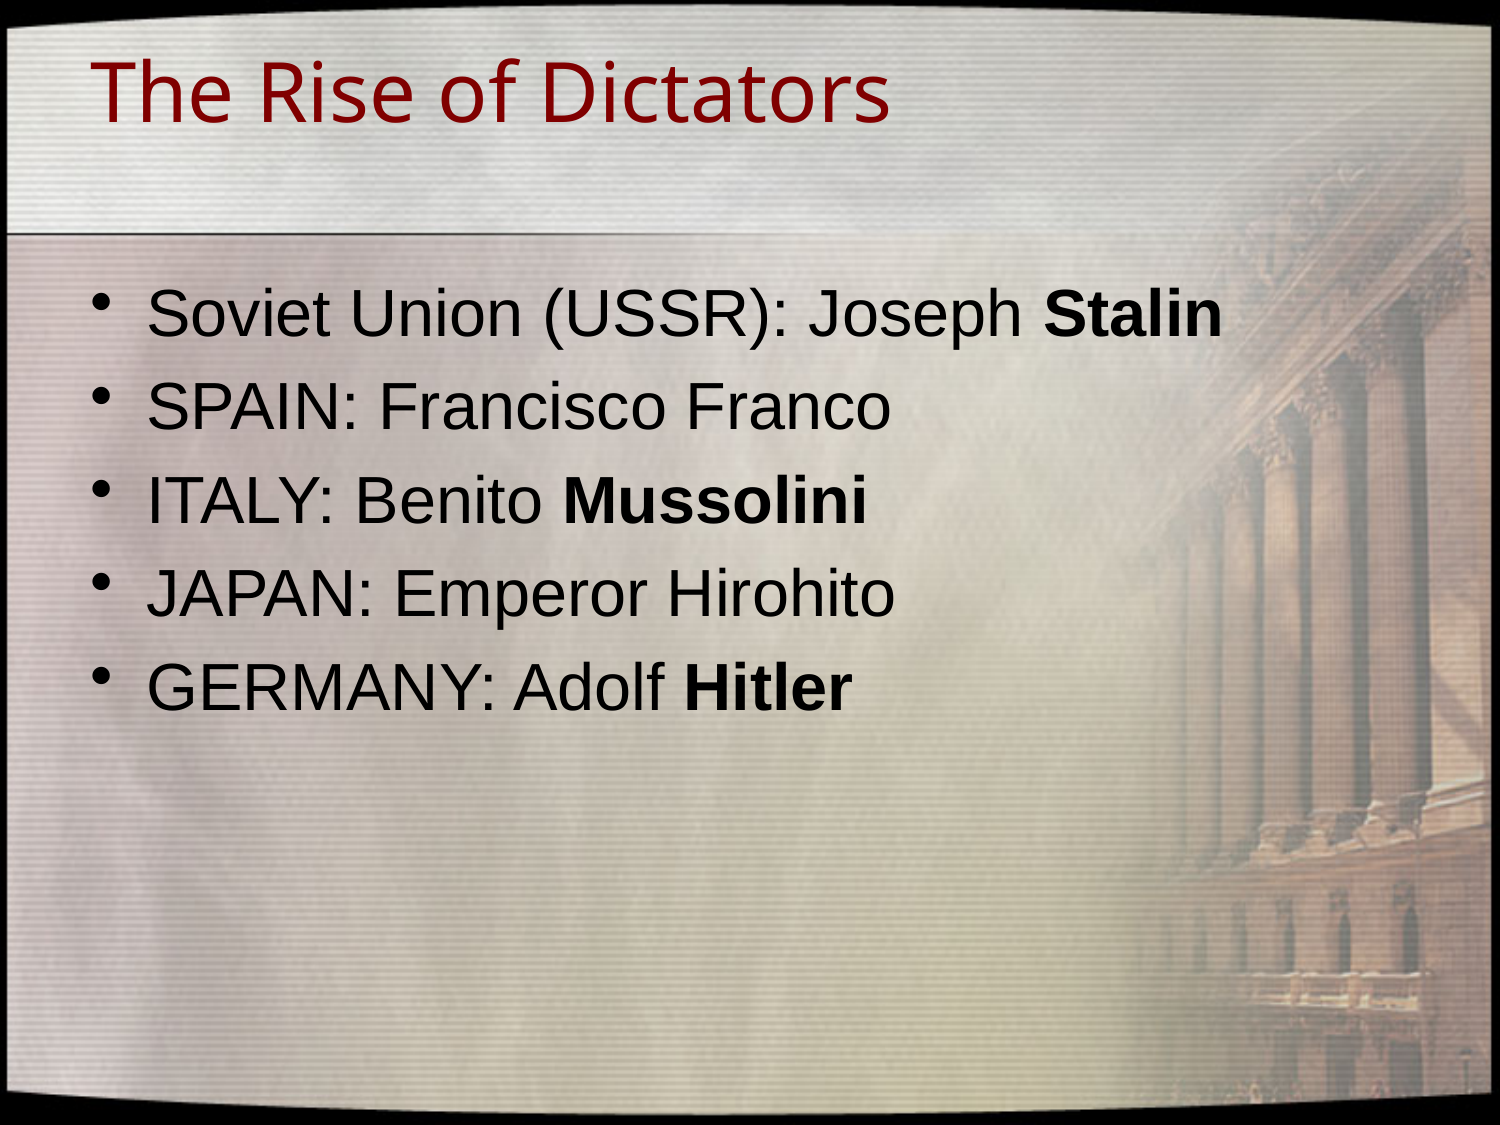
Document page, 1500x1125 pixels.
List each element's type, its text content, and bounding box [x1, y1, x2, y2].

picture [0, 0, 1500, 1125]
list Soviet Union (USSR): Joseph Stalin SPAIN: Francisco Franco ITALY: Benito Mussolini JAPAN: Emperor Hirohito GERMANY: Adolf Hitler [74, 262, 1426, 1006]
title The Rise of Dictators [74, 44, 1426, 233]
